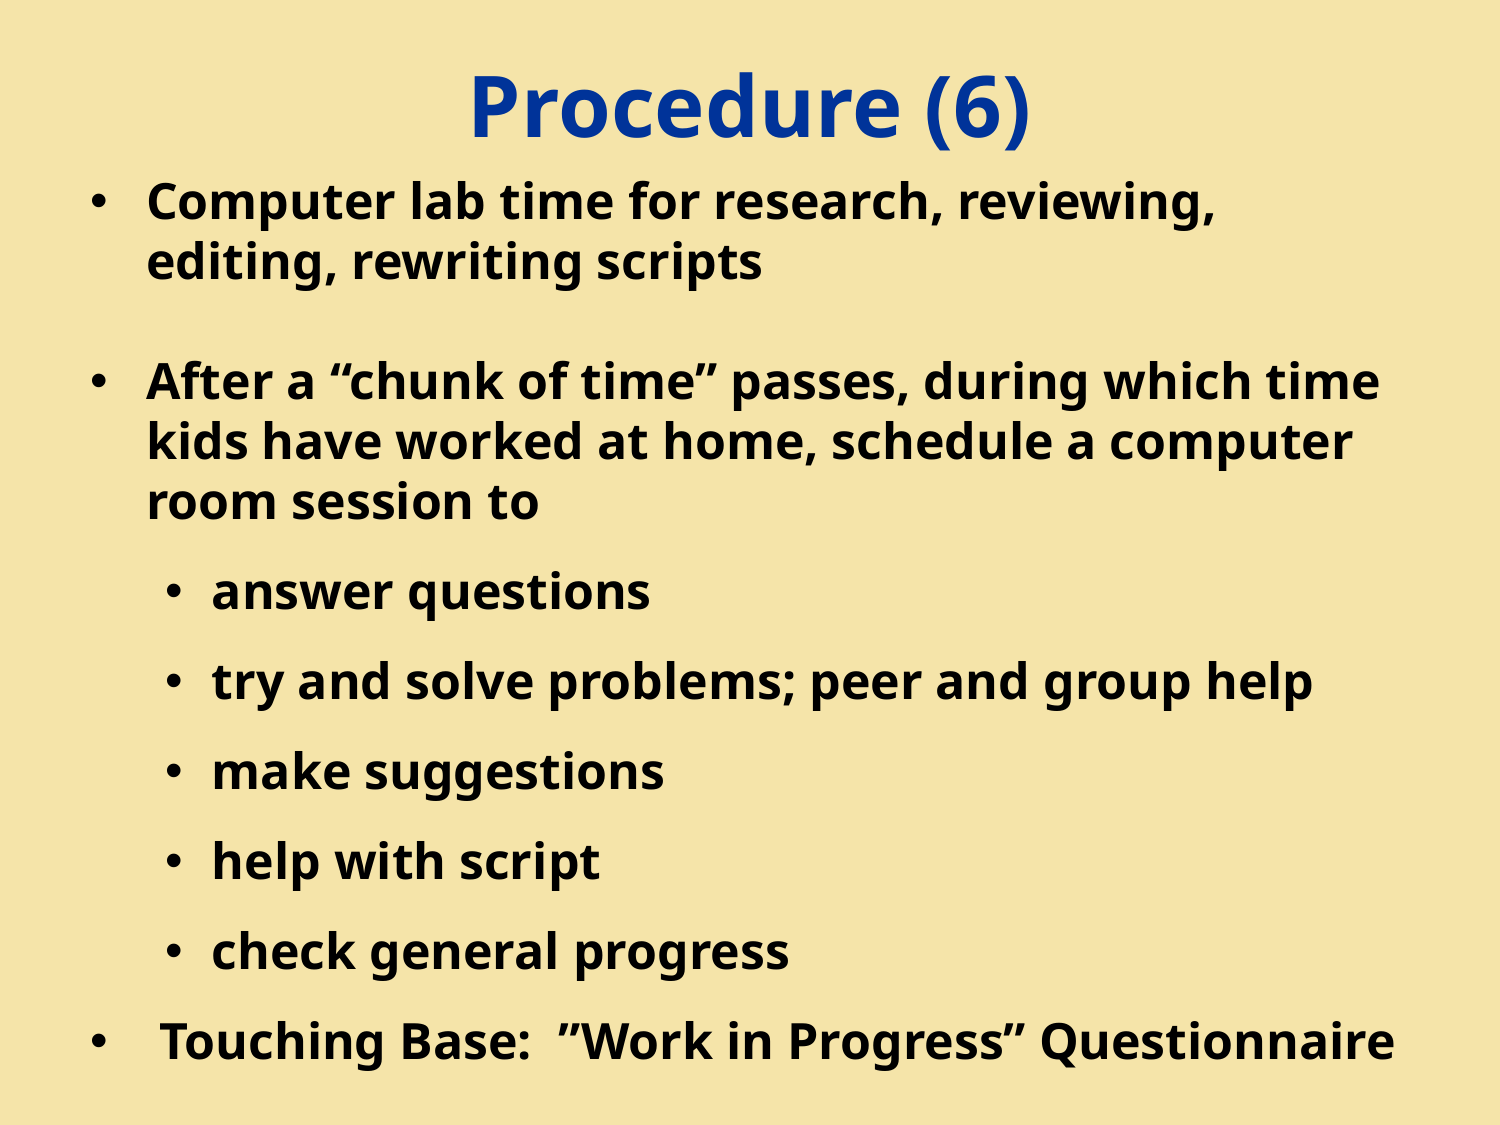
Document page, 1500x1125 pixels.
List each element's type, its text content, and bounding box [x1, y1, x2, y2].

title Procedure (6) [74, 44, 1426, 163]
list Computer lab time for research, reviewing, editing, rewriting scripts After a “chunk of time” passes, during which time kids have worked at home, schedule a computer room session to answer questions try and solve problems; peer and group help make suggestions help with script check general progress Touching Base: ”Work in Progress” Questionnaire [74, 163, 1426, 1088]
